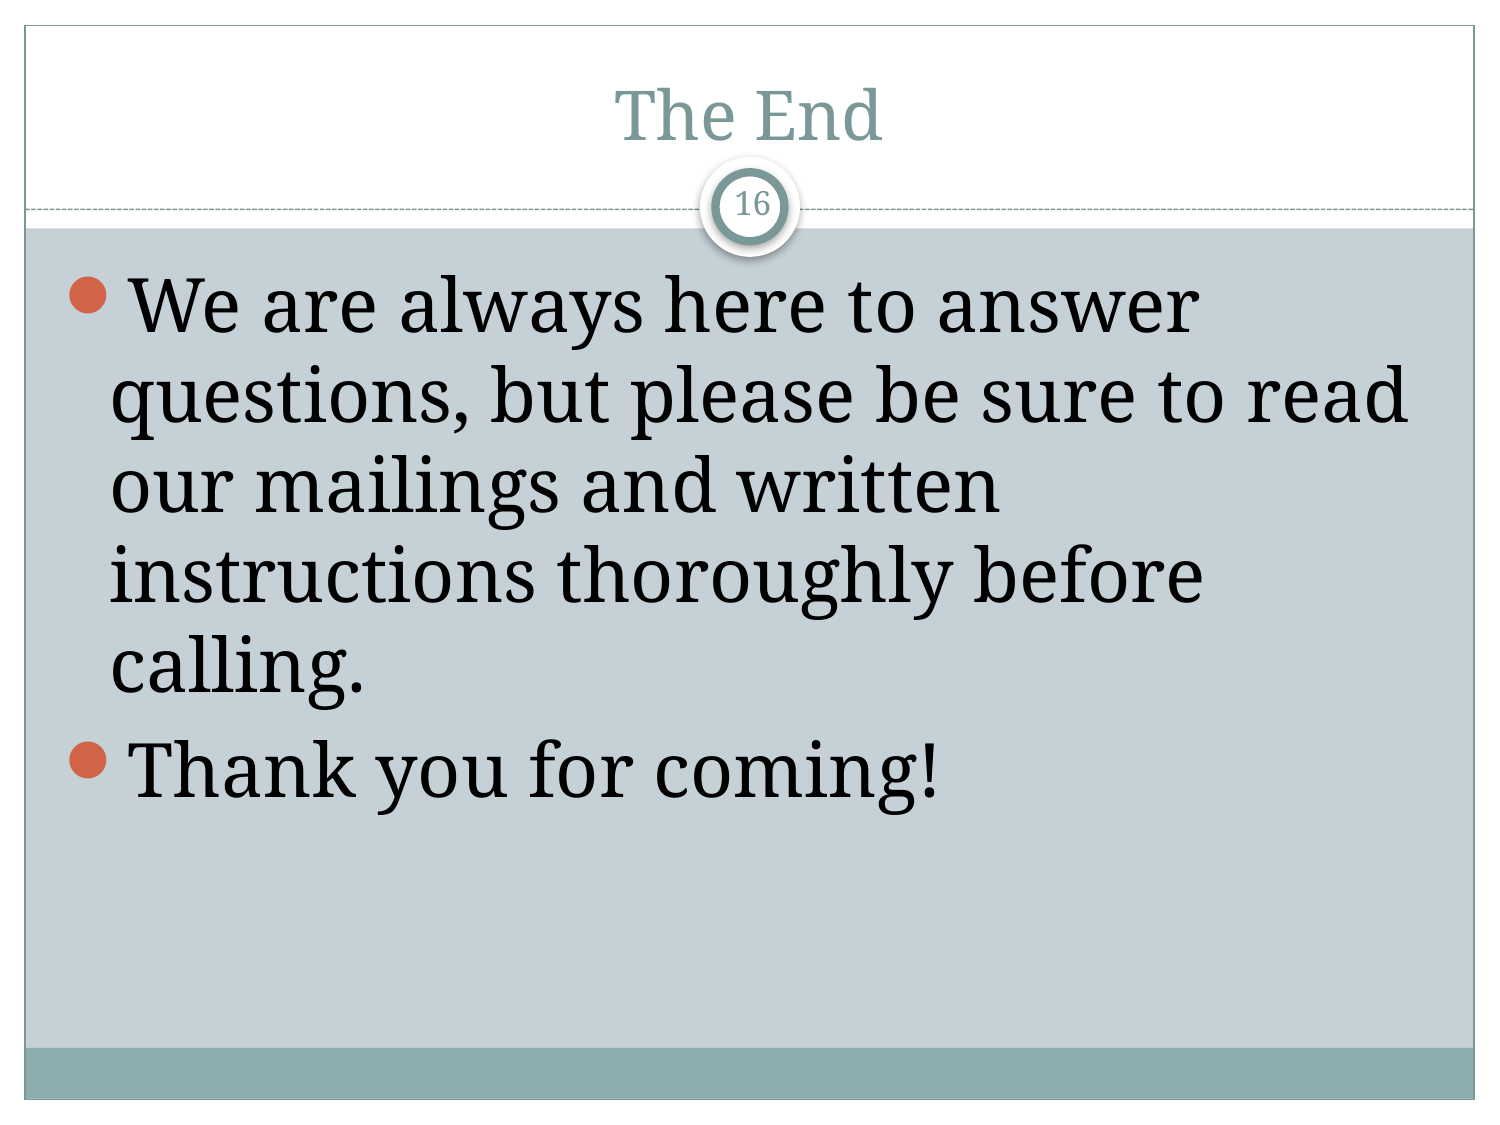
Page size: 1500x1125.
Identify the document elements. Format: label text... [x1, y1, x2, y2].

title The End [49, 37, 1450, 162]
list We are always here to answer questions, but please be sure to read our mailings and written instructions thoroughly before calling. Thank you for coming! [49, 250, 1445, 1001]
slide_number 16 [715, 168, 791, 241]
